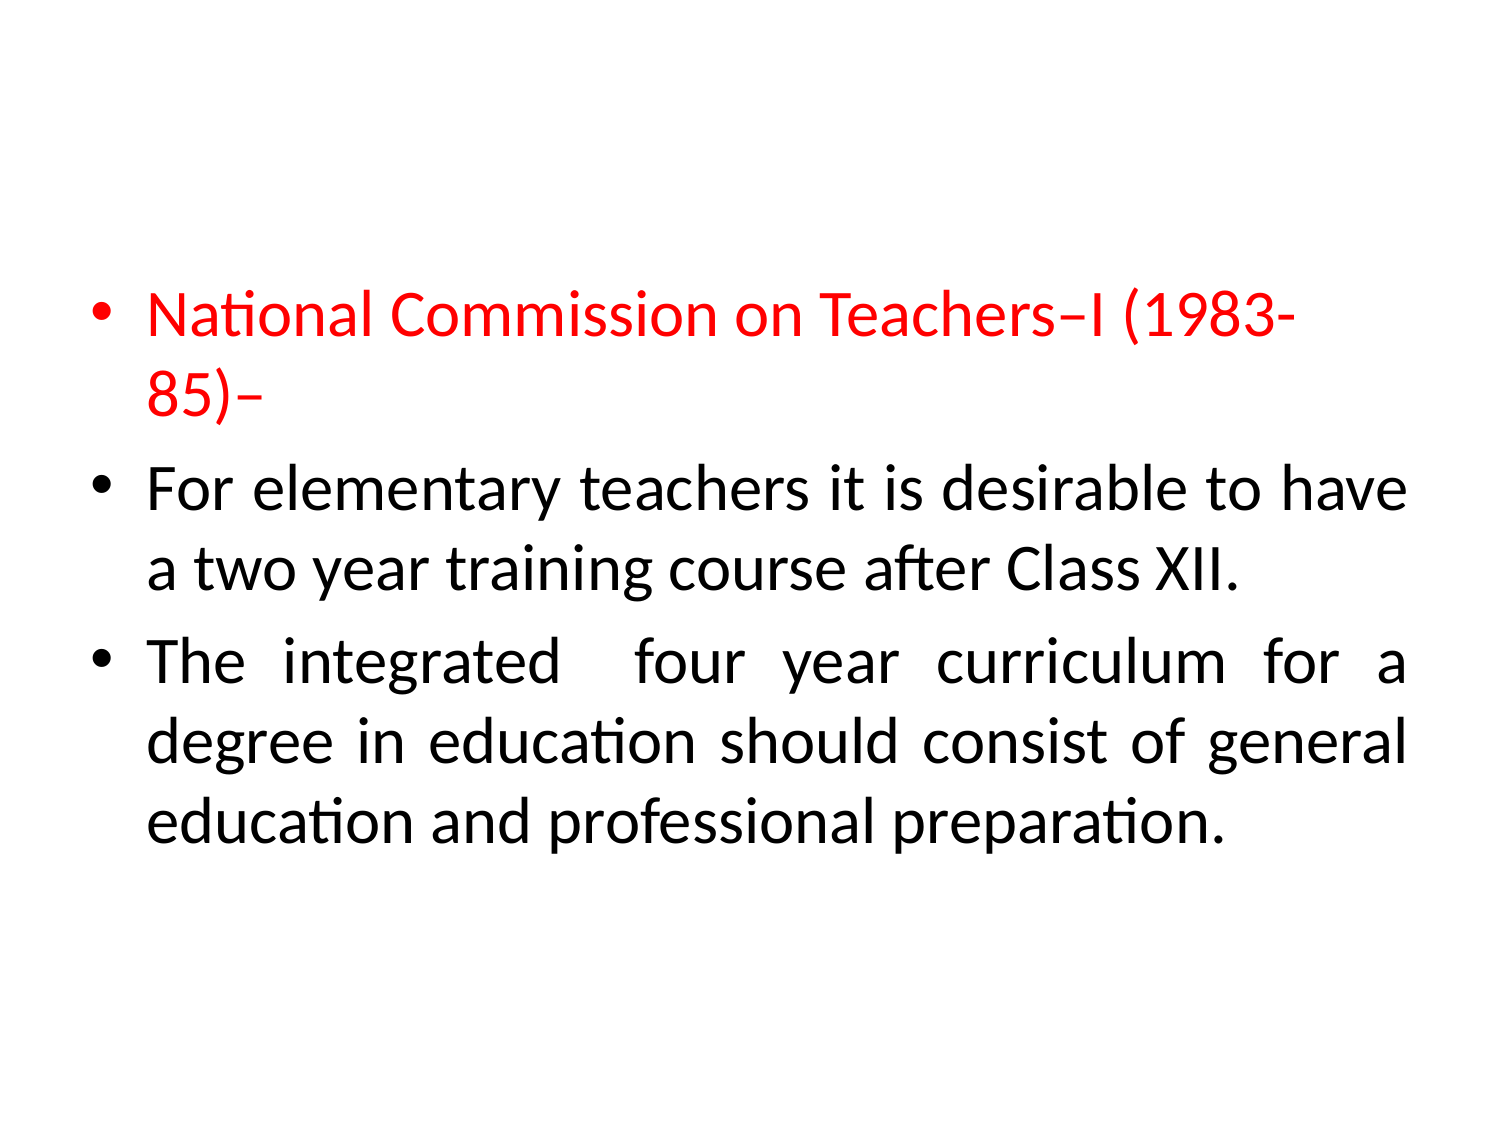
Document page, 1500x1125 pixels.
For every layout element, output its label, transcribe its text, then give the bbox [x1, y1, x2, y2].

list National Commission on Teachers–I (1983-85)– For elementary teachers it is desirable to have a two year training course after Class XII. The integrated four year curriculum for a degree in education should consist of general education and professional preparation. [75, 262, 1425, 1005]
